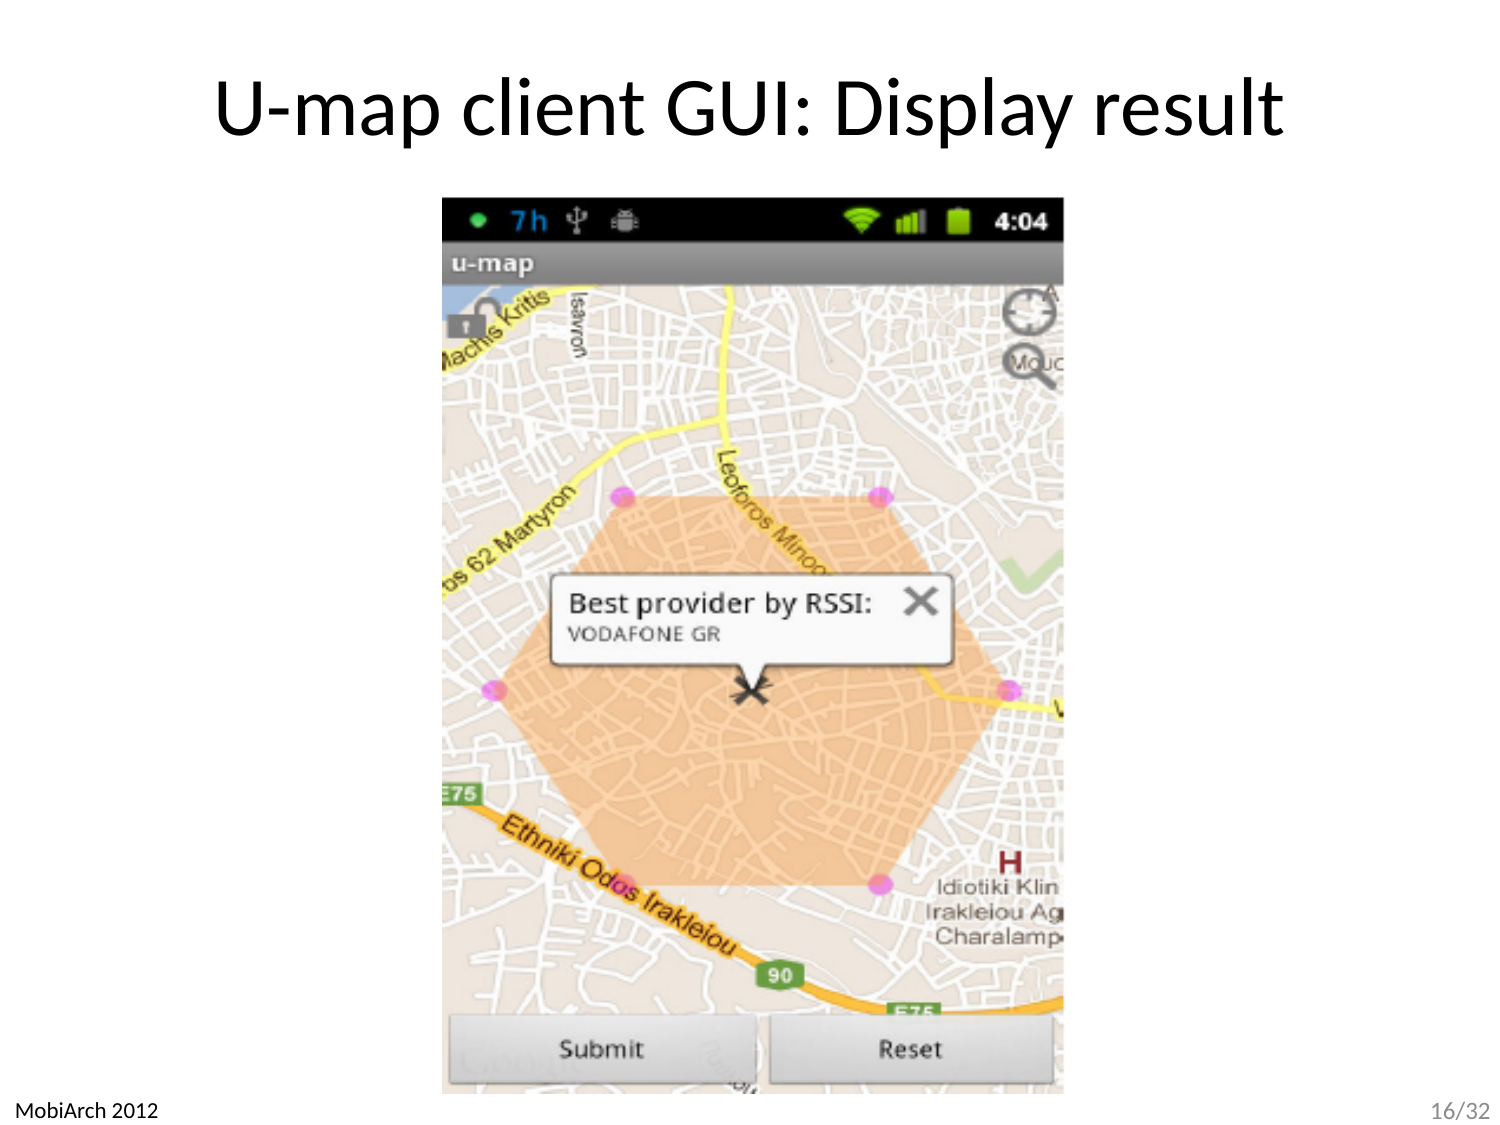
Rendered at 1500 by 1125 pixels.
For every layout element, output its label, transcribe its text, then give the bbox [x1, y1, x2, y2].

footer MobiArch 2012 [0, 1094, 290, 1125]
title U-map client GUI: Display result [75, 8, 1425, 197]
picture [442, 195, 1070, 1095]
slide_number 16/32 [1411, 1094, 1500, 1125]
